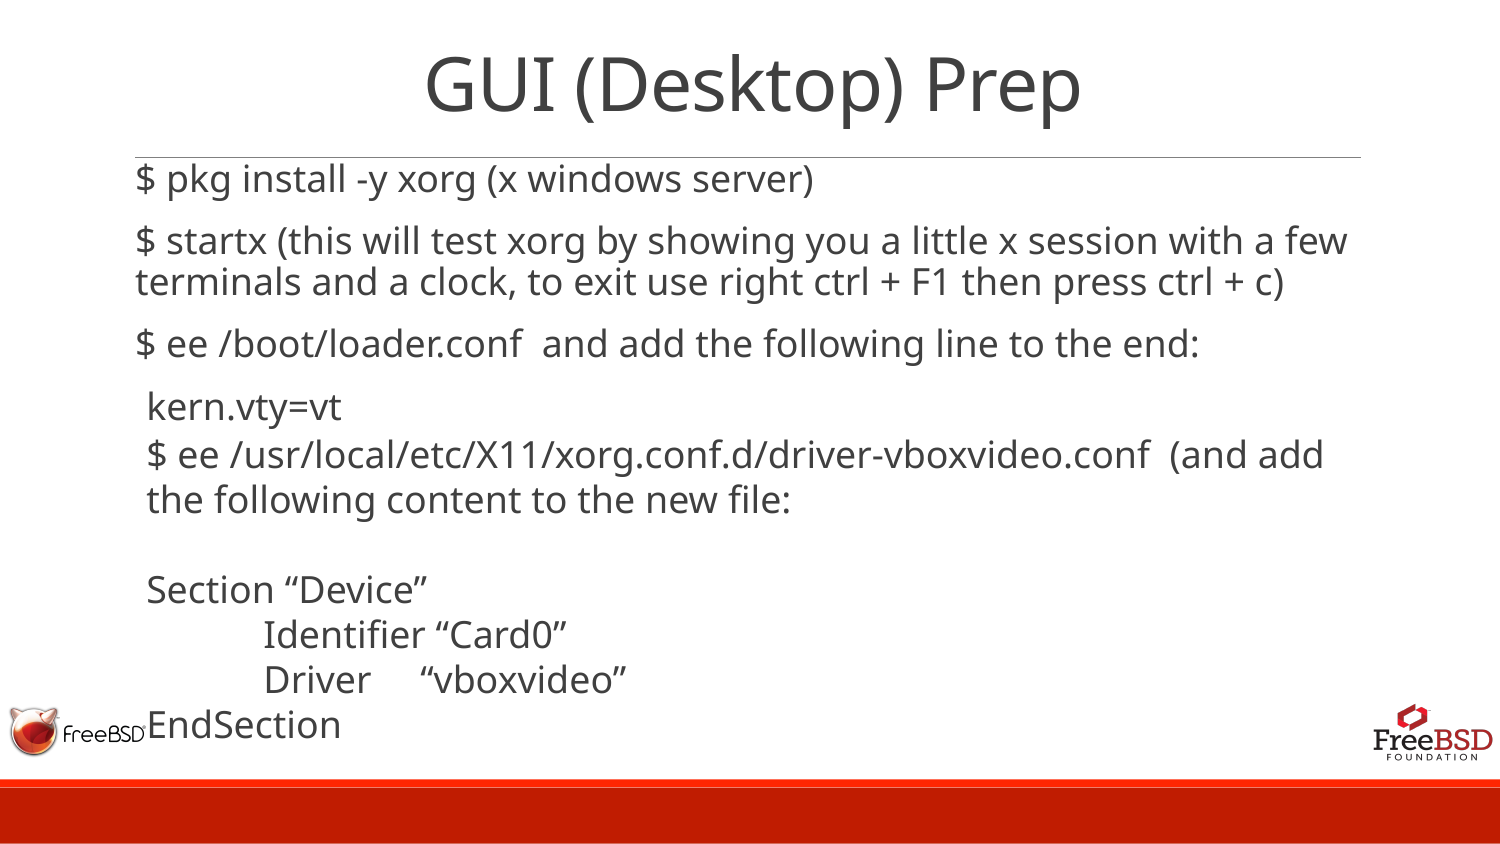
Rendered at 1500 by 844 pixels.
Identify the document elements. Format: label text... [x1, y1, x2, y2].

picture [0, 698, 135, 766]
title GUI (Desktop) Prep [135, 35, 1373, 143]
list $ pkg install -y xorg (x windows server) $ startx (this will test xorg by showing you a little x session with a few terminals and a clock, to exit use right ctrl + F1 then press ctrl + c) $ ee /boot/loader.conf and add the following line to the end: kern.vty=vt $ ee /usr/local/etc/X11/xorg.conf.d/driver-vboxvideo.conf (and add the following content to the new file: Section “Device” Identifier “Card0” Driver “vboxvideo” EndSection [135, 152, 1373, 787]
